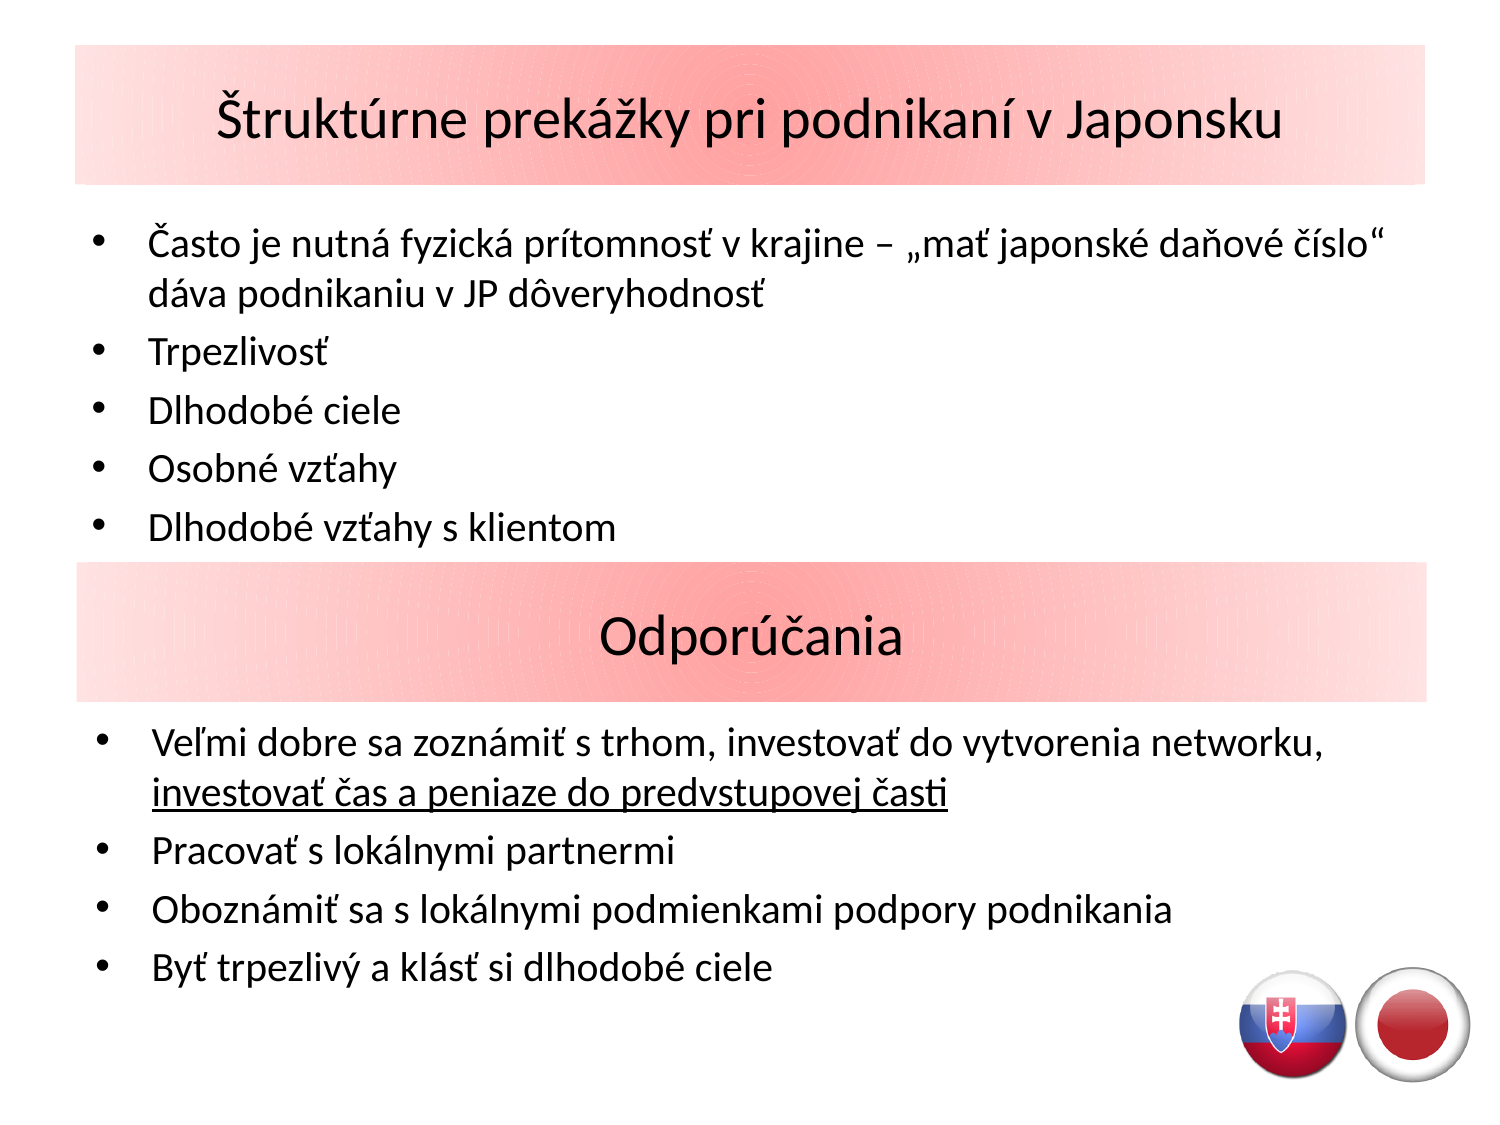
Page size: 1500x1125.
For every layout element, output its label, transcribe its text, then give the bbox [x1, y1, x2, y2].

list Často je nutná fyzická prítomnosť v krajine – „mať japonské daňové číslo“ dáva podnikaniu v JP dôveryhodnosť Trpezlivosť Dlhodobé ciele Osobné vzťahy Dlhodobé vzťahy s klientom [76, 208, 1427, 562]
title Štruktúrne prekážky pri podnikaní v Japonsku [75, 45, 1425, 185]
text_box Odporúčania [76, 562, 1427, 702]
picture [1233, 963, 1474, 1085]
text_box Veľmi dobre sa zoznámiť s trhom, investovať do vytvorenia networku, investovať čas a peniaze do predvstupovej časti Pracovať s lokálnymi partnermi Oboznámiť sa s lokálnymi podmienkami podpory podnikania Byť trpezlivý a klásť si dlhodobé ciele [80, 707, 1431, 1062]
